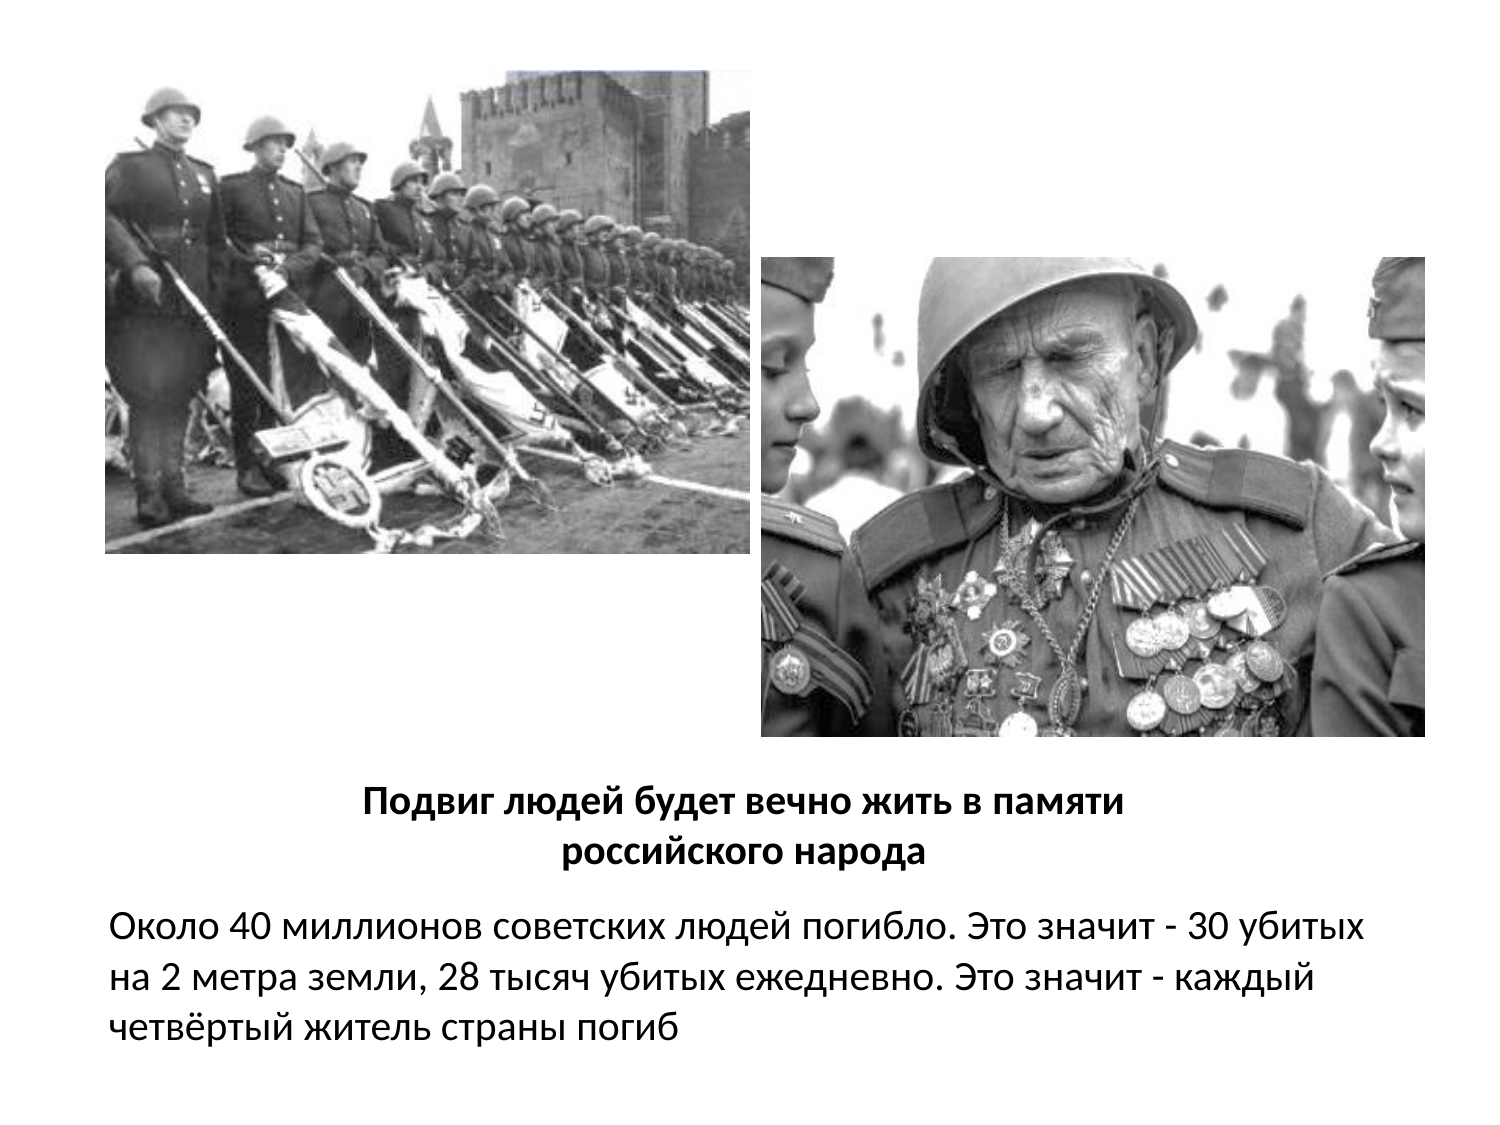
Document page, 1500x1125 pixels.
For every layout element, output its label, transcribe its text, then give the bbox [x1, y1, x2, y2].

picture [105, 70, 751, 554]
picture [761, 257, 1425, 738]
title Подвиг людей будет вечно жить в памяти российского народа [294, 761, 1194, 881]
list Около 40 миллионов советских людей погибло. Это значит - 30 убитых на 2 метра земли, 28 тысяч убитых ежедневно. Это значит - каждый четвёртый житель страны погиб [93, 890, 1407, 1067]
